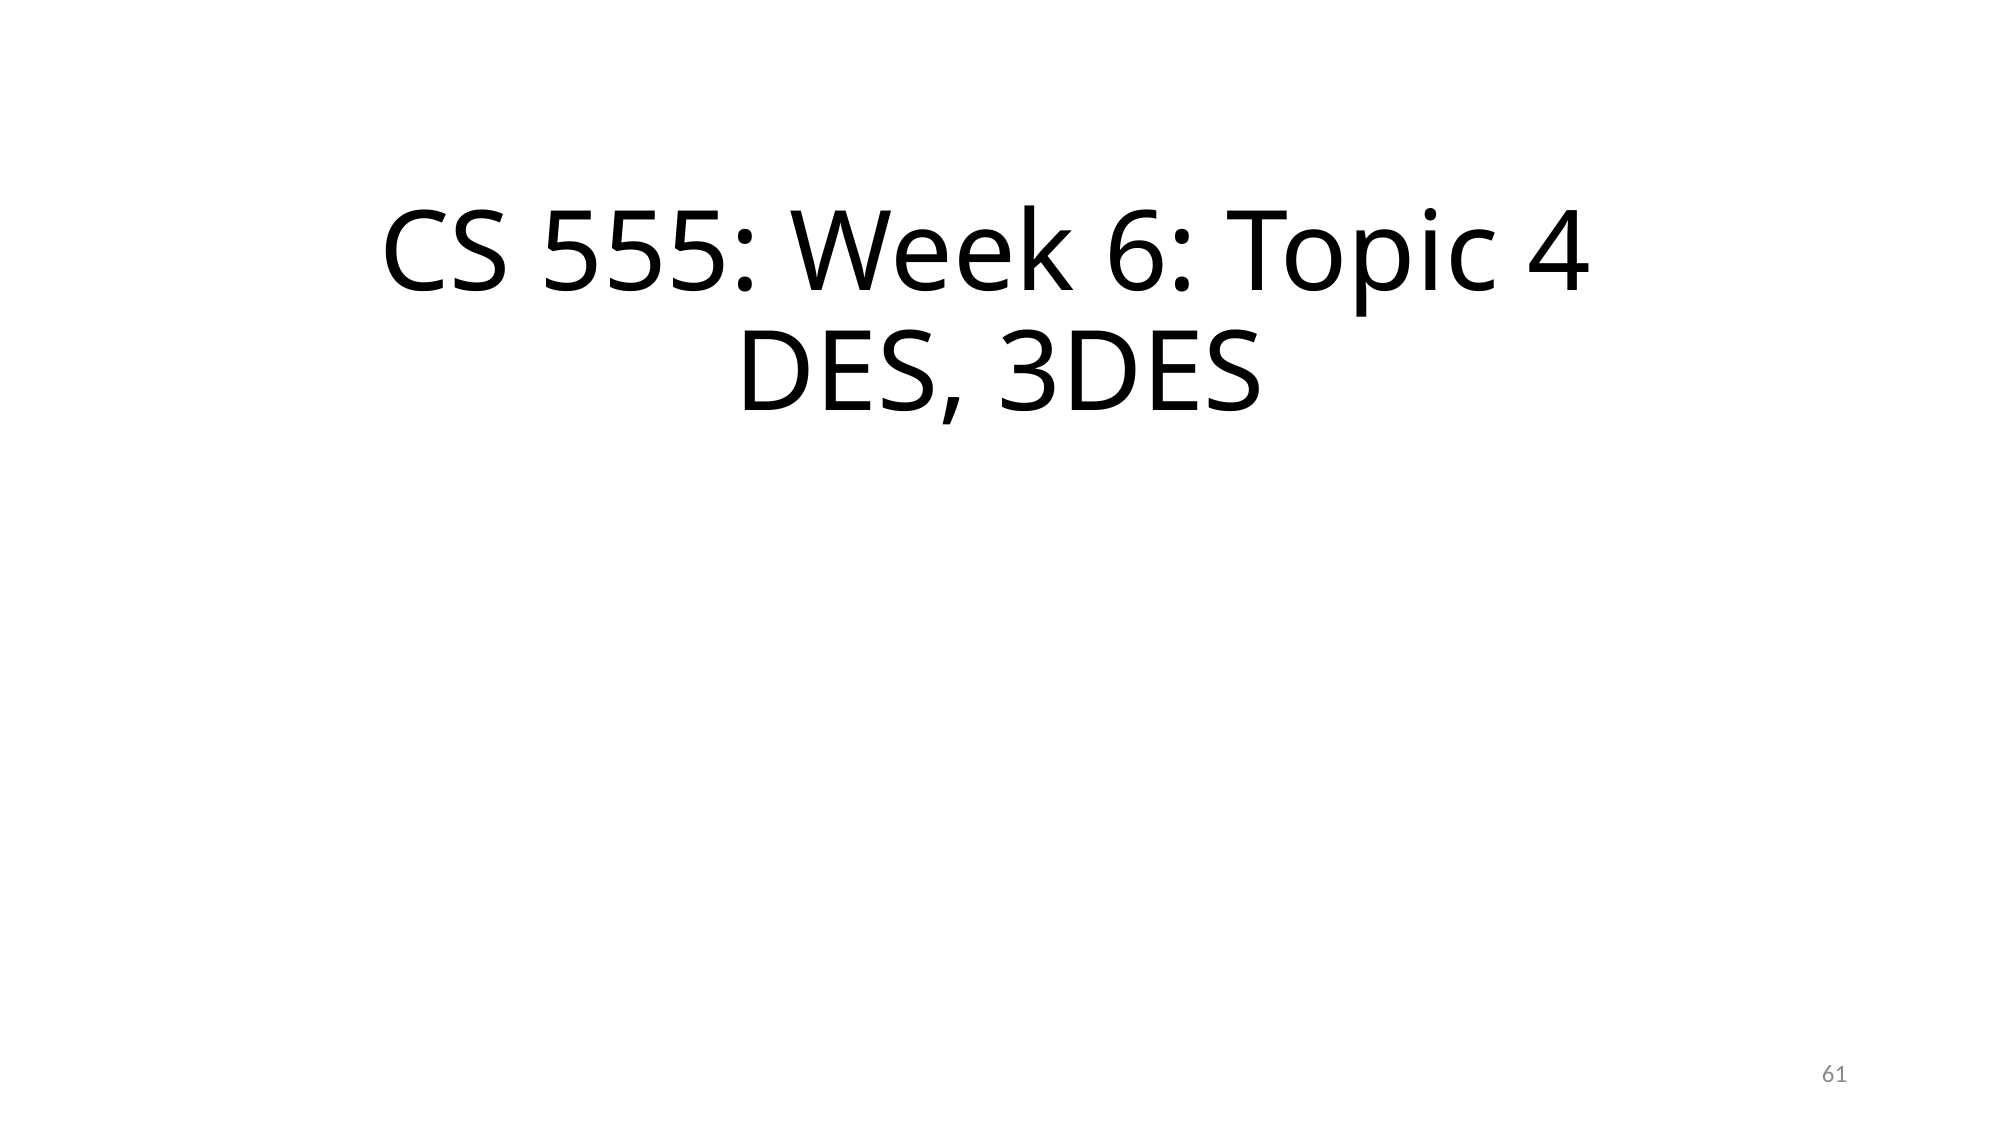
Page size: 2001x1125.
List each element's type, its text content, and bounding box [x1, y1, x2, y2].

slide_number 61 [1412, 1042, 1863, 1103]
title CS 555: Week 6: Topic 4 DES, 3DES [249, 184, 1750, 576]
